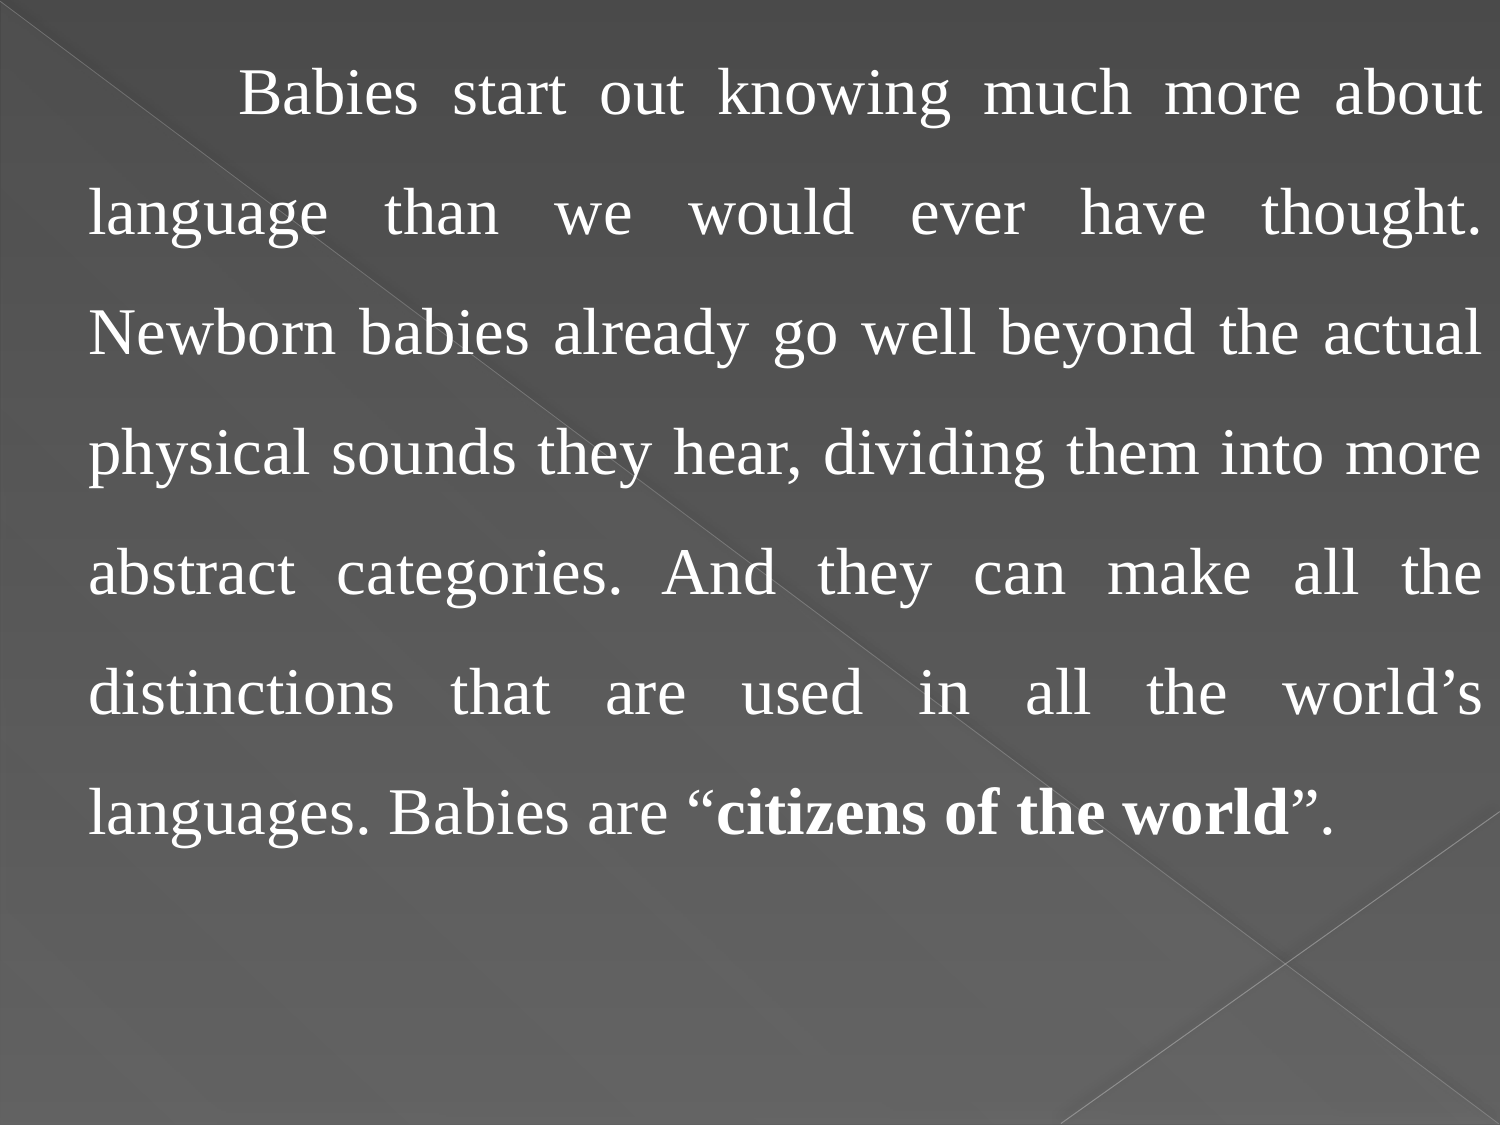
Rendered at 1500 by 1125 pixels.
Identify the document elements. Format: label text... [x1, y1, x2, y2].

list Babies start out knowing much more about language than we would ever have thought. Newborn babies already go well beyond the actual physical sounds they hear, dividing them into more abstract categories. And they can make all the distinctions that are used in all the world’s languages. Babies are “citizens of the world”. [0, 0, 1500, 1125]
